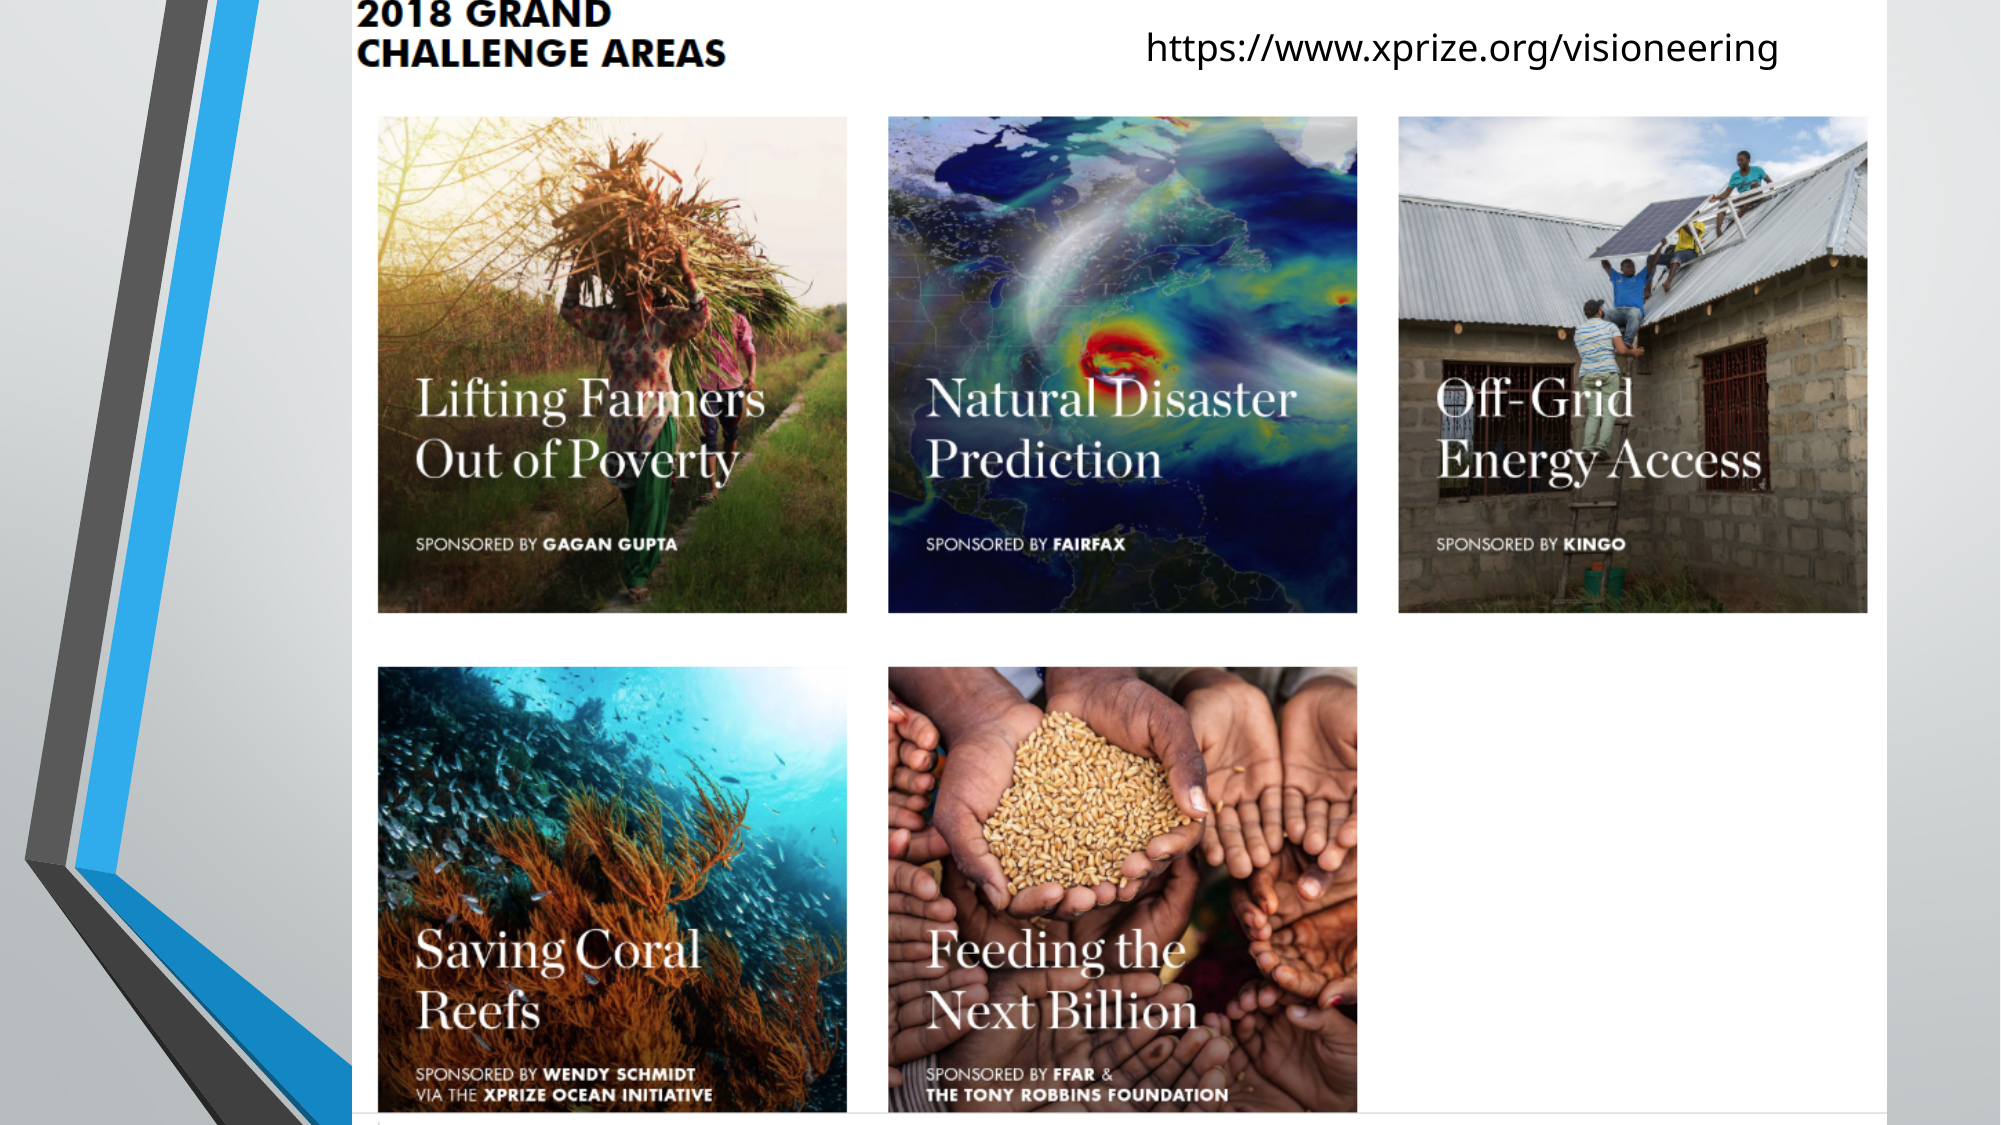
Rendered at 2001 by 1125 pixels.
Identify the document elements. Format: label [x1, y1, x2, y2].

picture [351, 0, 1888, 1125]
